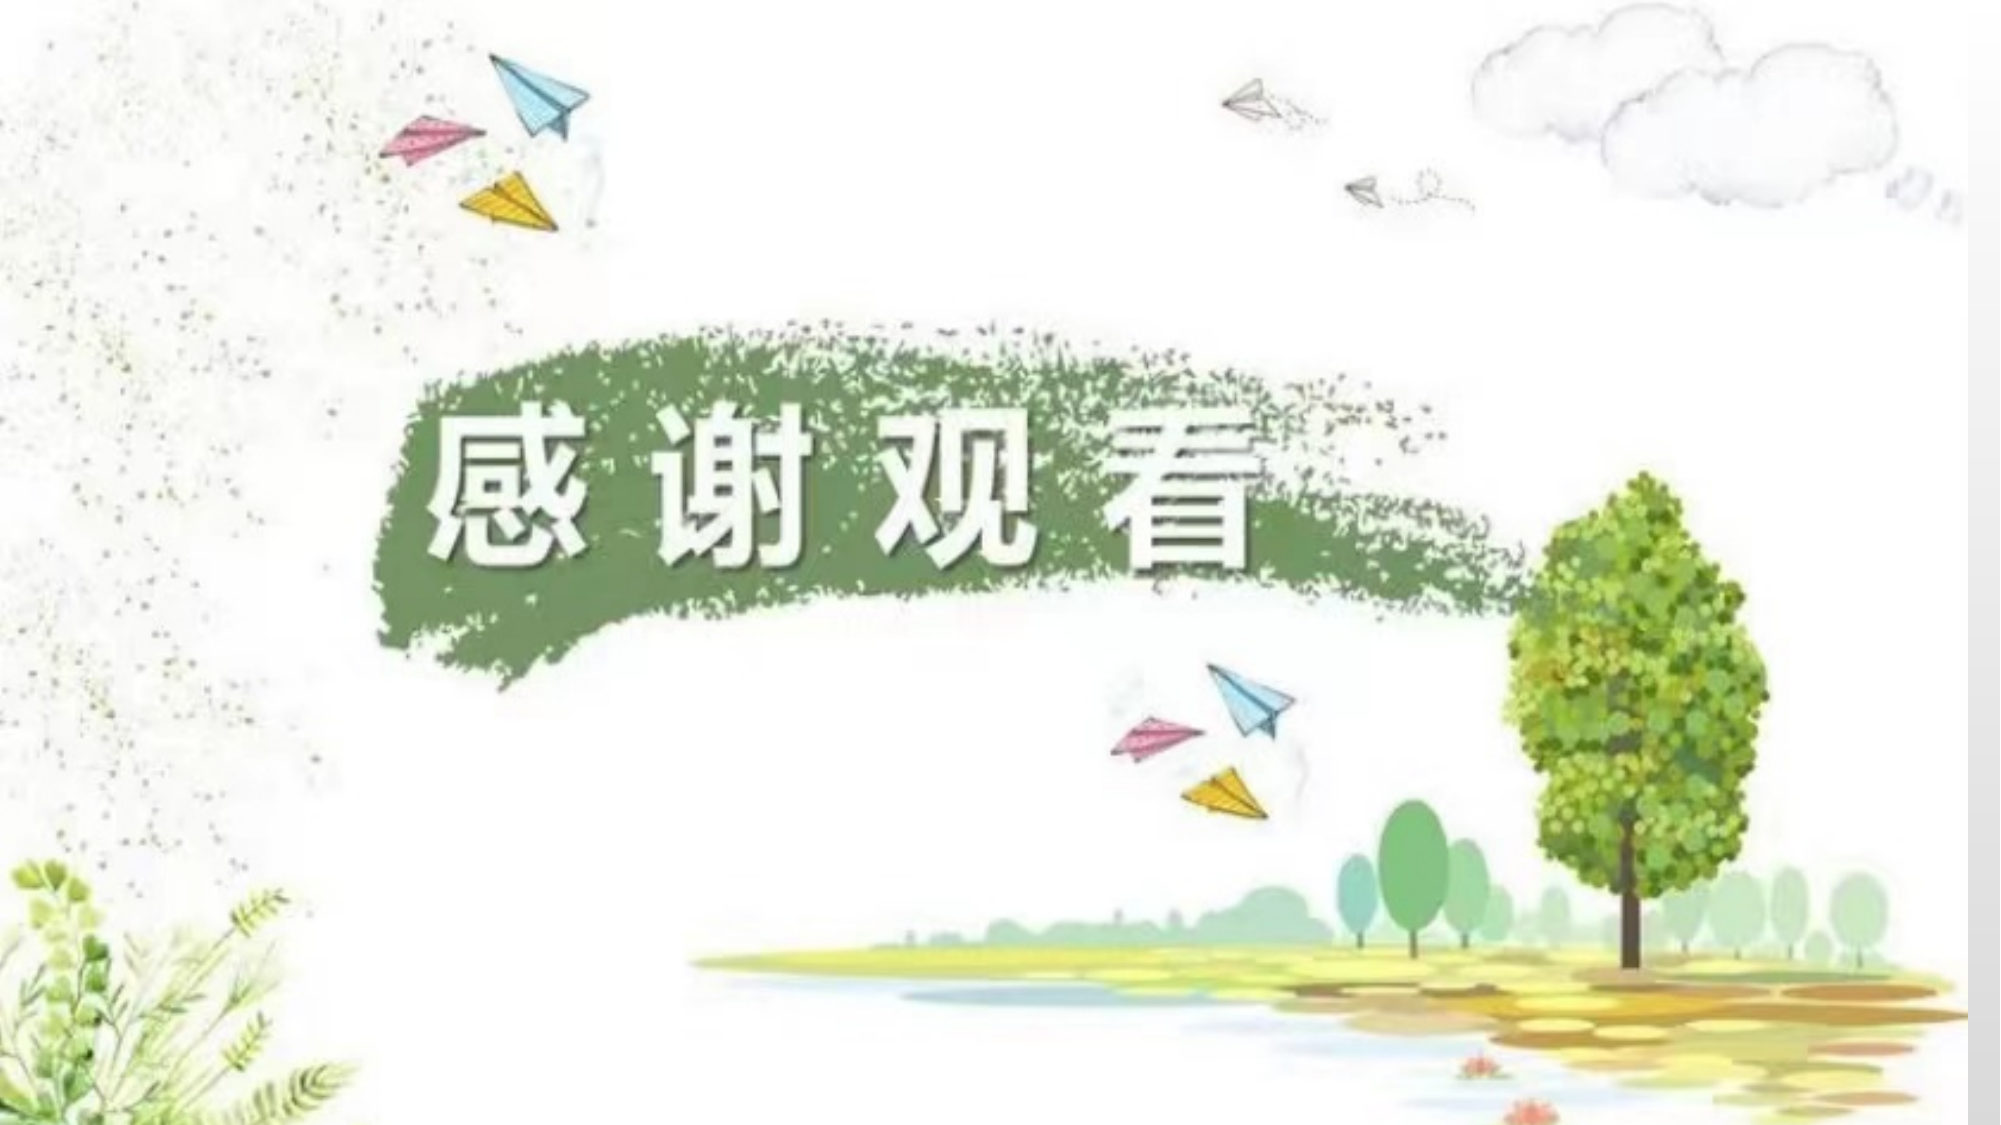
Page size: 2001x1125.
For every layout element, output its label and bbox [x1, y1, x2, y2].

list [0, 0, 1968, 1125]
